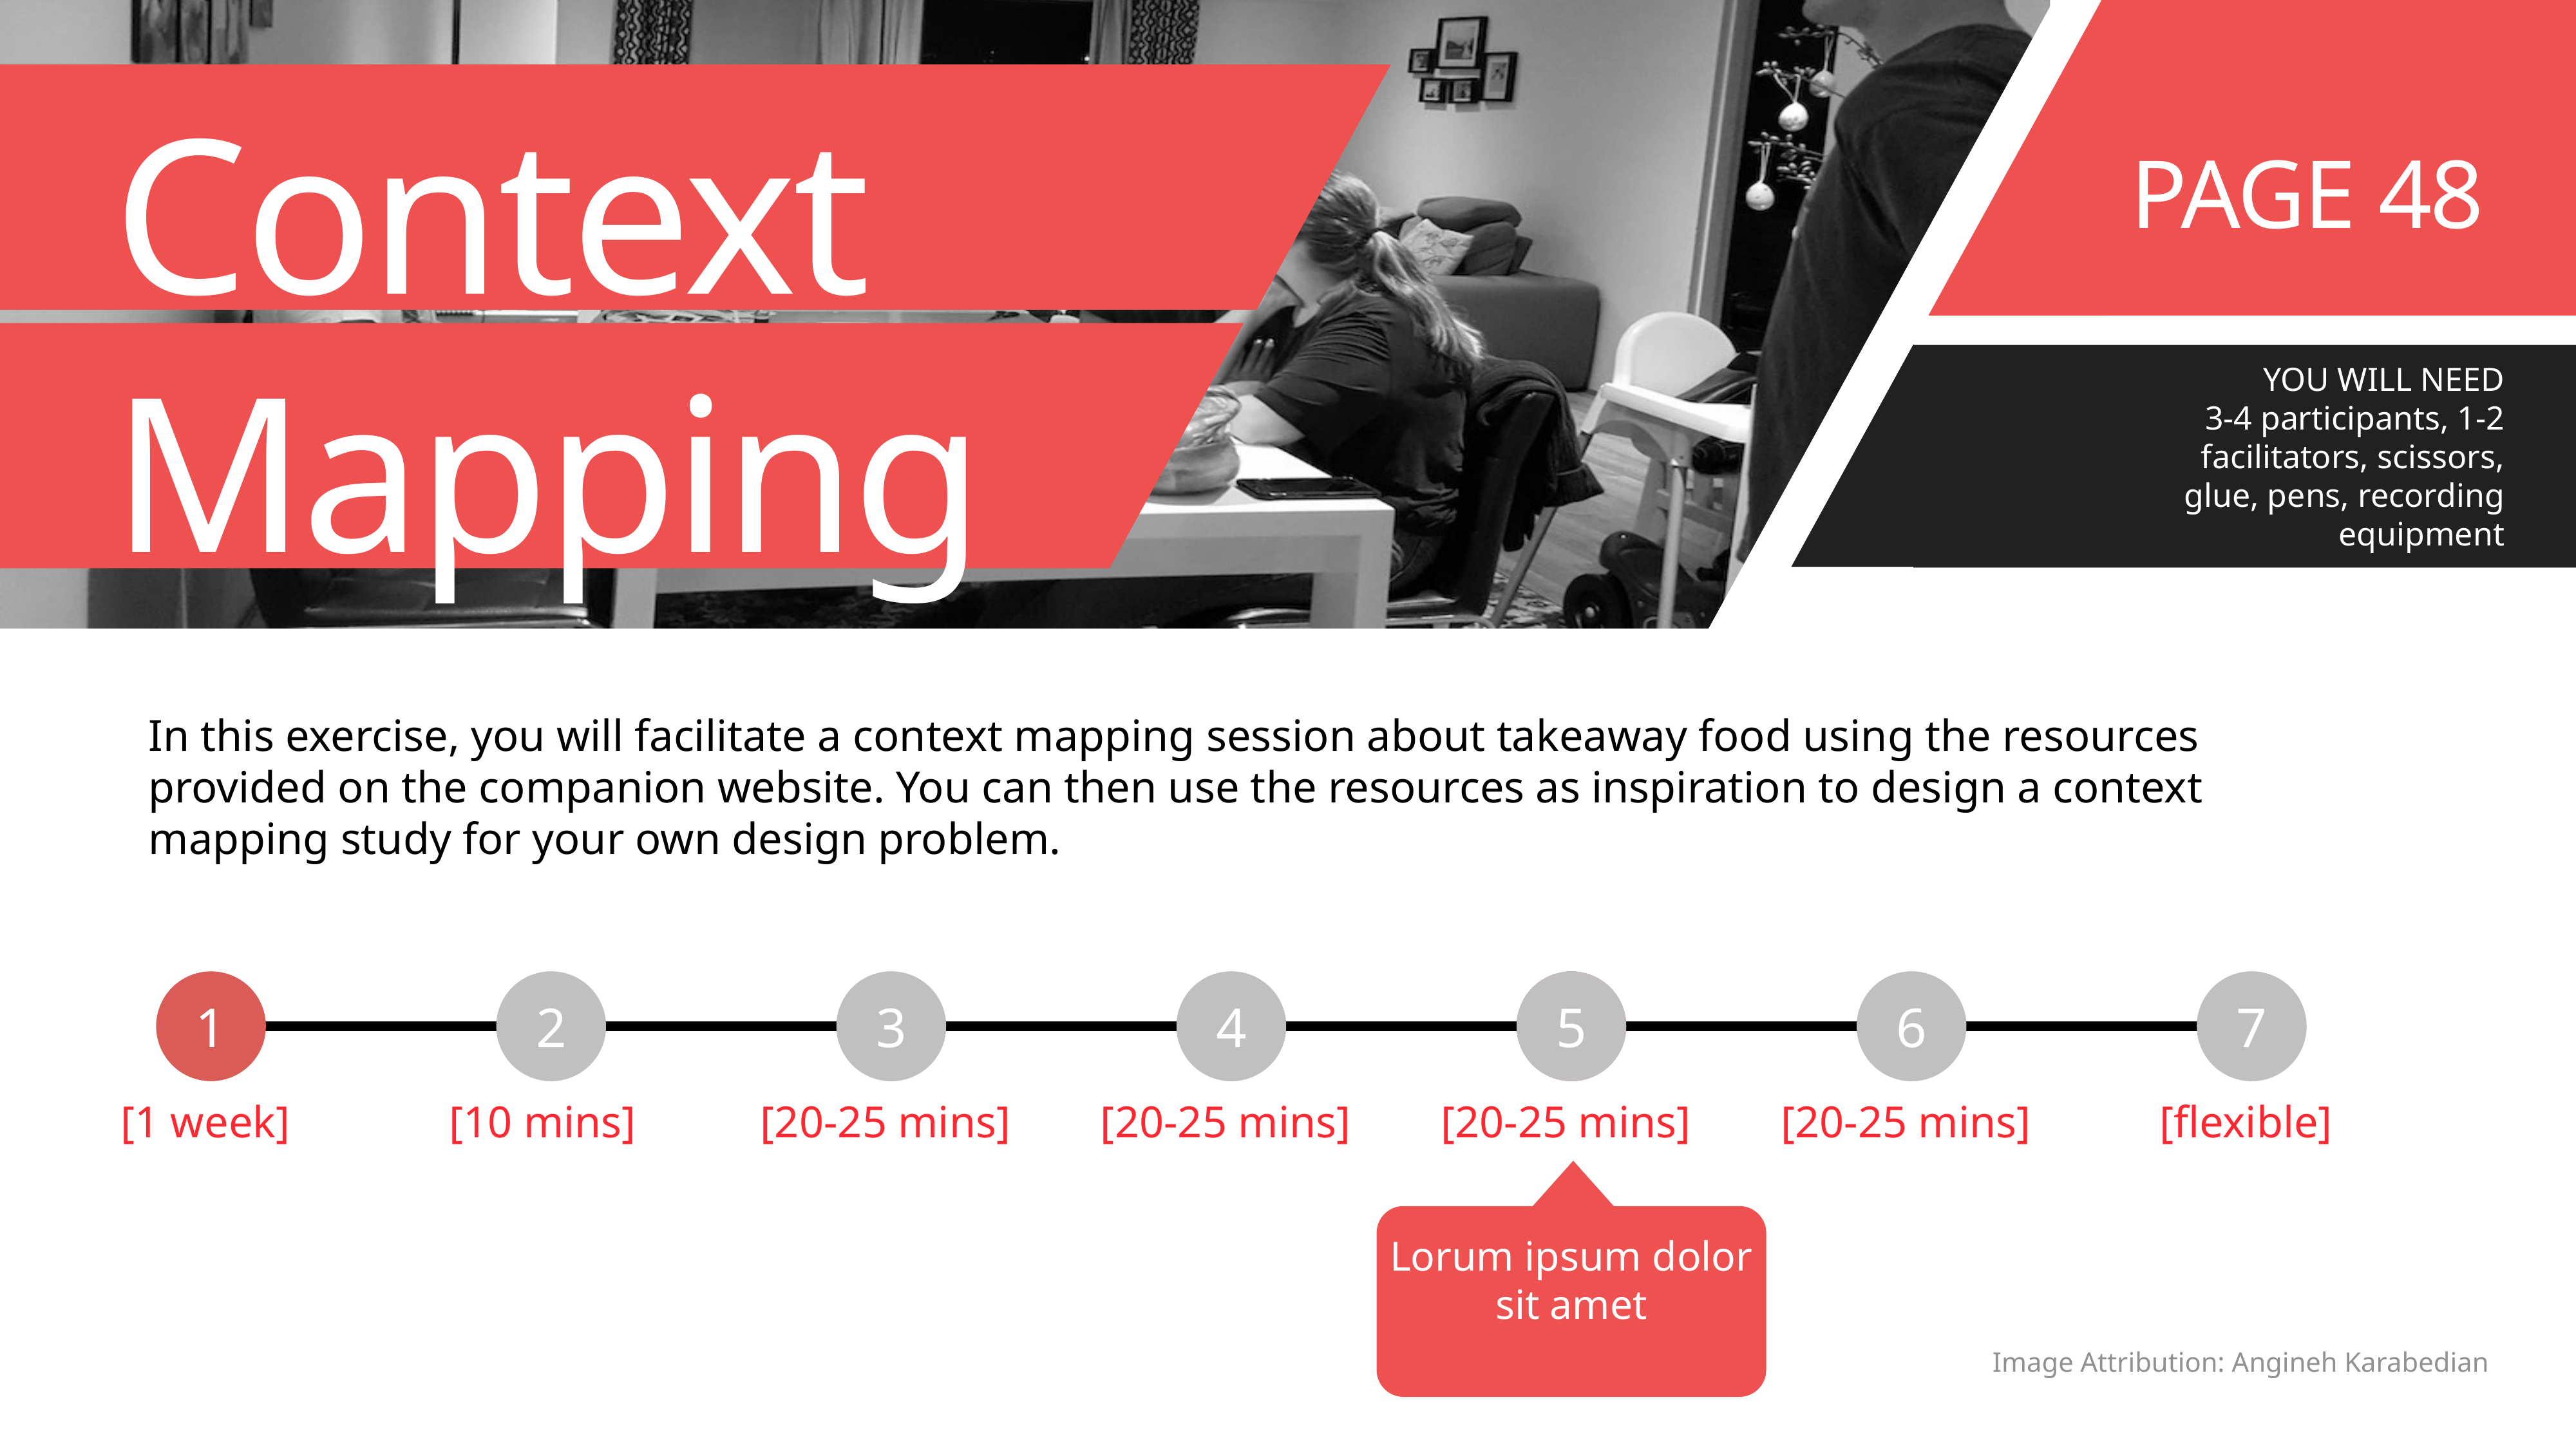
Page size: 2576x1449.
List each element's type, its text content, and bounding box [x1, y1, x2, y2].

text_box [20-25 mins] [701, 1087, 1042, 1154]
text_box [20-25 mins] [1382, 1087, 1761, 1154]
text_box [0, 0, 2576, 1081]
text_box [1 week] [21, 1087, 359, 1154]
text_box [10 mins] [359, 1087, 701, 1154]
text_box Image Attribution: Angineh Karabedian [1985, 1337, 2497, 1385]
text_box [20-25 mins] [1761, 1087, 2023, 1154]
text_box [flexible] [2023, 1087, 2480, 1154]
text_box Lorum ipsum dolor sit amet [1376, 1160, 1766, 1397]
text_box [20-25 mins] [1042, 1087, 1382, 1154]
